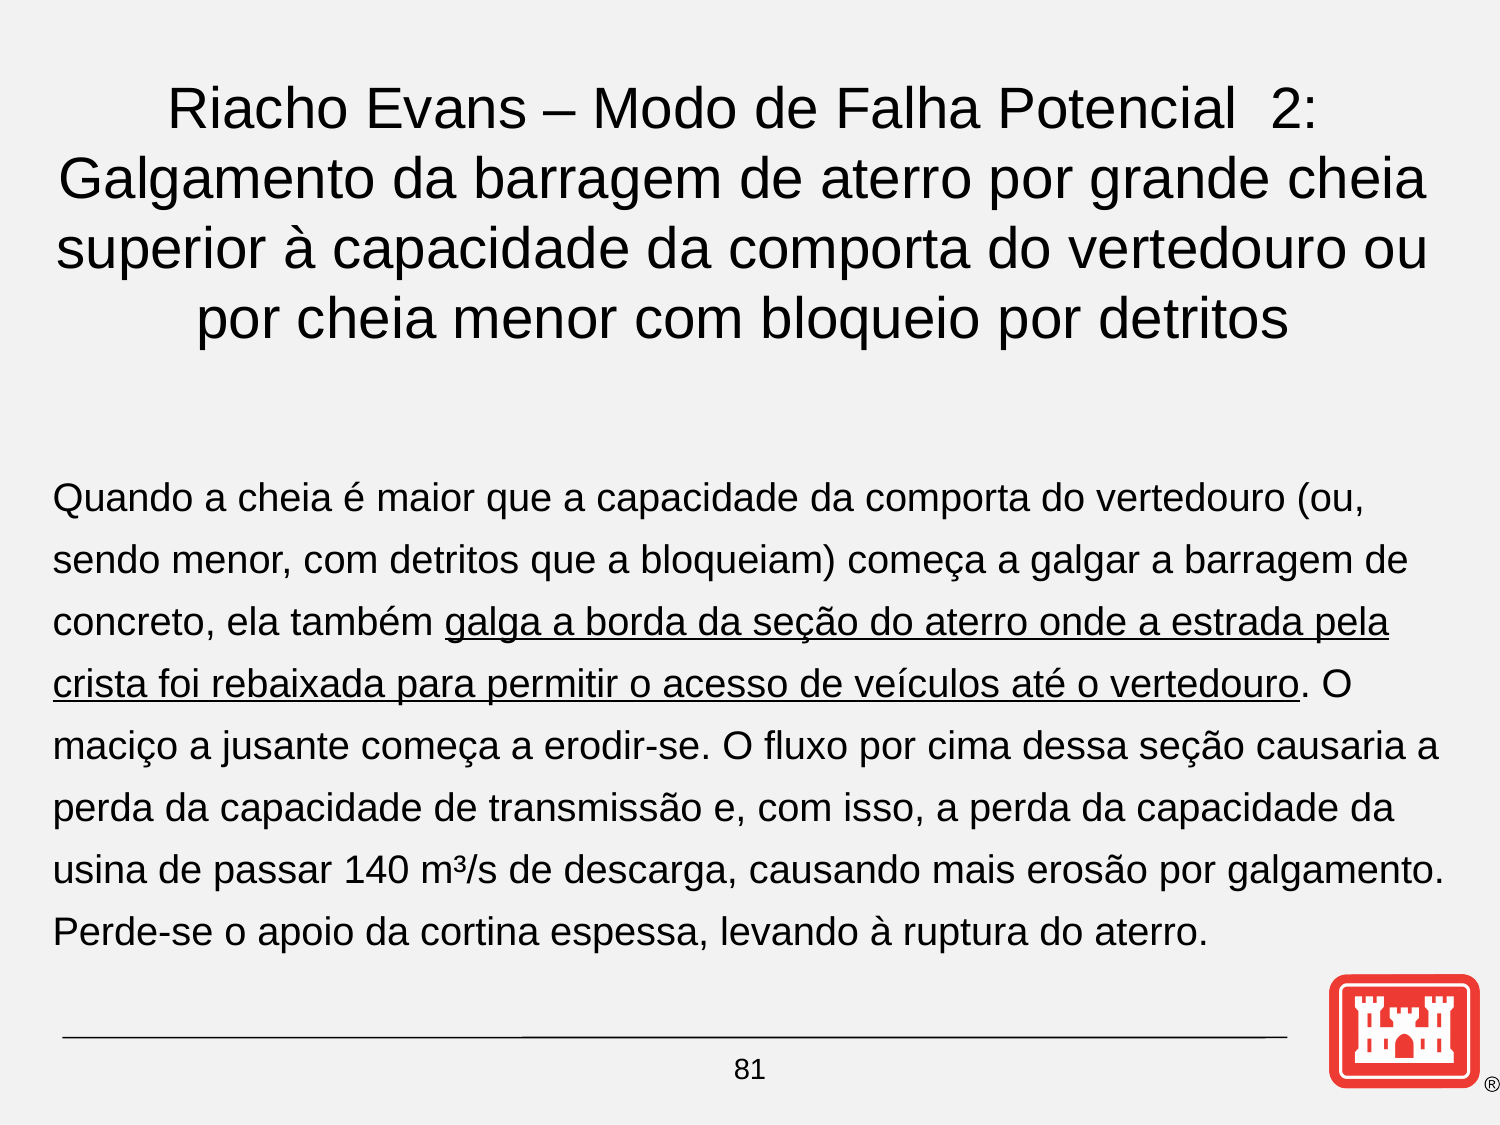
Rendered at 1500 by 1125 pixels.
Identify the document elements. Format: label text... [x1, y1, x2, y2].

picture [1329, 974, 1500, 1092]
list Quando a cheia é maior que a capacidade da comporta do vertedouro (ou, sendo menor, com detritos que a bloqueiam) começa a galgar a barragem de concreto, ela também galga a borda da seção do aterro onde a estrada pela crista foi rebaixada para permitir o acesso de veículos até o vertedouro. O maciço a jusante começa a erodir-se. O fluxo por cima dessa seção causaria a perda da capacidade de transmissão e, com isso, a perda da capacidade da usina de passar 140 m³/s de descarga, causando mais erosão por galgamento. Perde-se o apoio da cortina espessa, levando à ruptura do aterro. [37, 449, 1476, 1026]
title Riacho Evans – Modo de Falha Potencial 2: Galgamento da barragem de aterro por grande cheia superior à capacidade da comporta do vertedouro ou por cheia menor com bloqueio por detritos [24, 62, 1463, 358]
slide_number 81 [512, 1042, 988, 1103]
